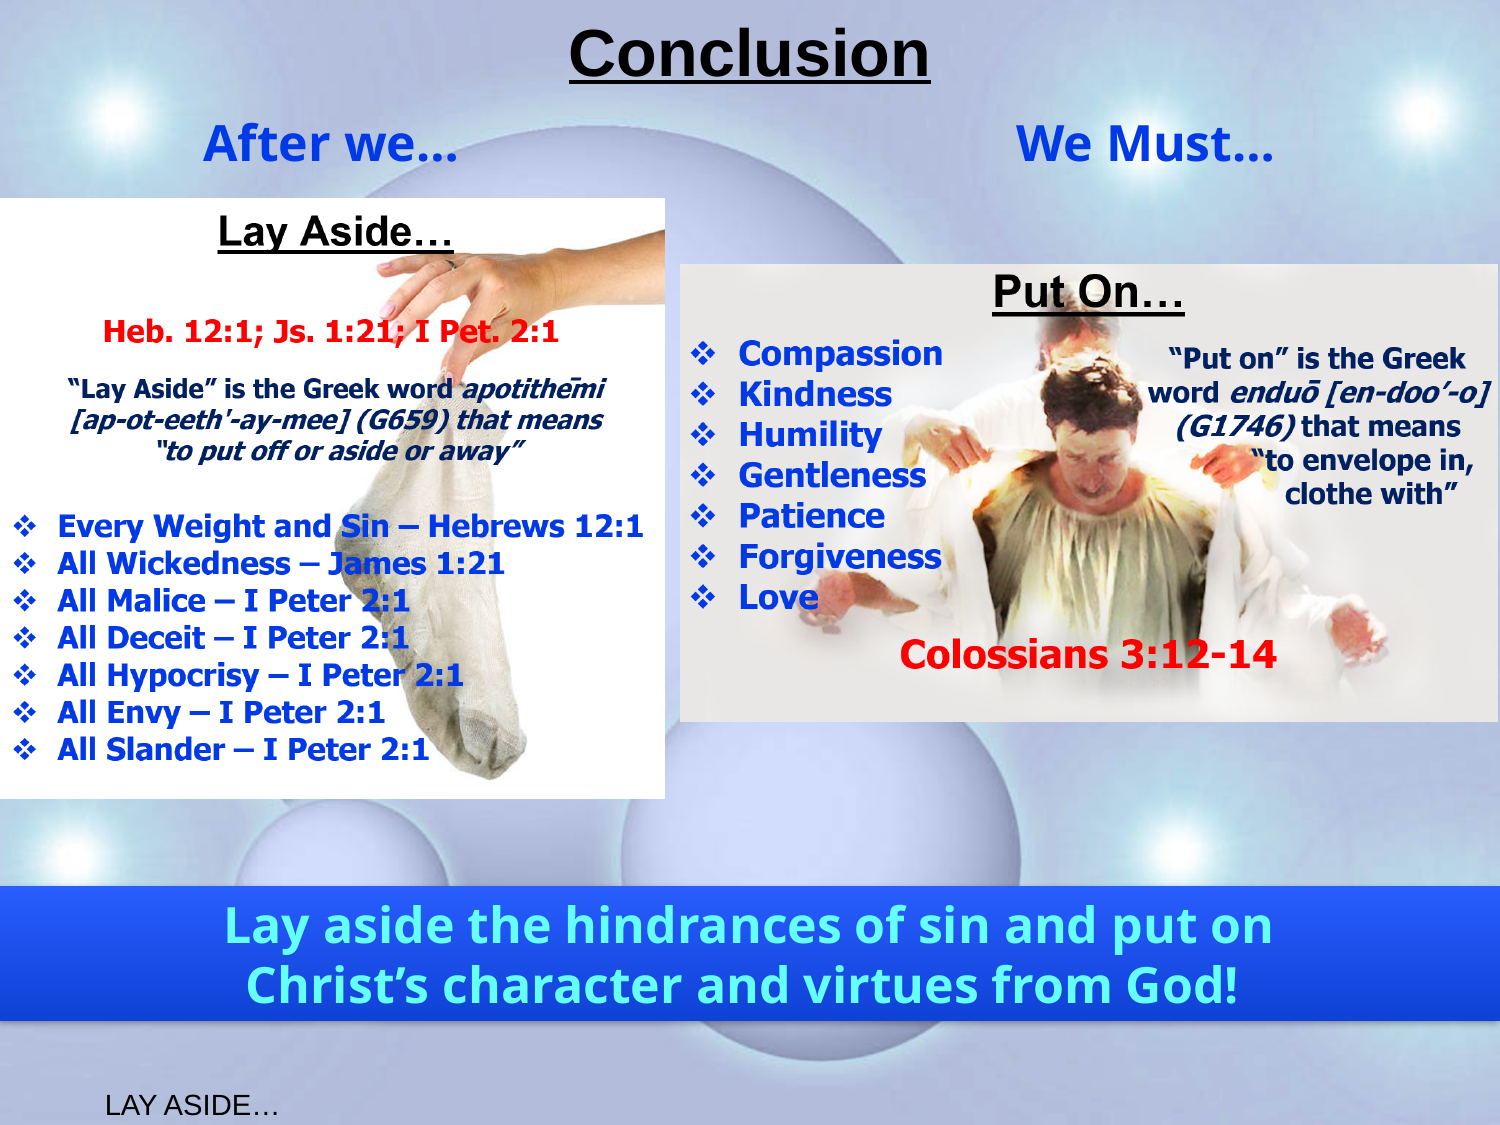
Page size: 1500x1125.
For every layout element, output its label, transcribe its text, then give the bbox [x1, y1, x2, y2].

picture [0, 100, 1500, 886]
text_box Lay aside the hindrances of sin and put on Christ’s character and virtues from God! [0, 886, 1500, 1021]
text_box We Must… [812, 103, 1480, 179]
footer LAY ASIDE… [0, 1079, 388, 1125]
picture [0, 1021, 1500, 1125]
text_box After we… [0, 103, 665, 179]
title Conclusion [0, 0, 1500, 100]
